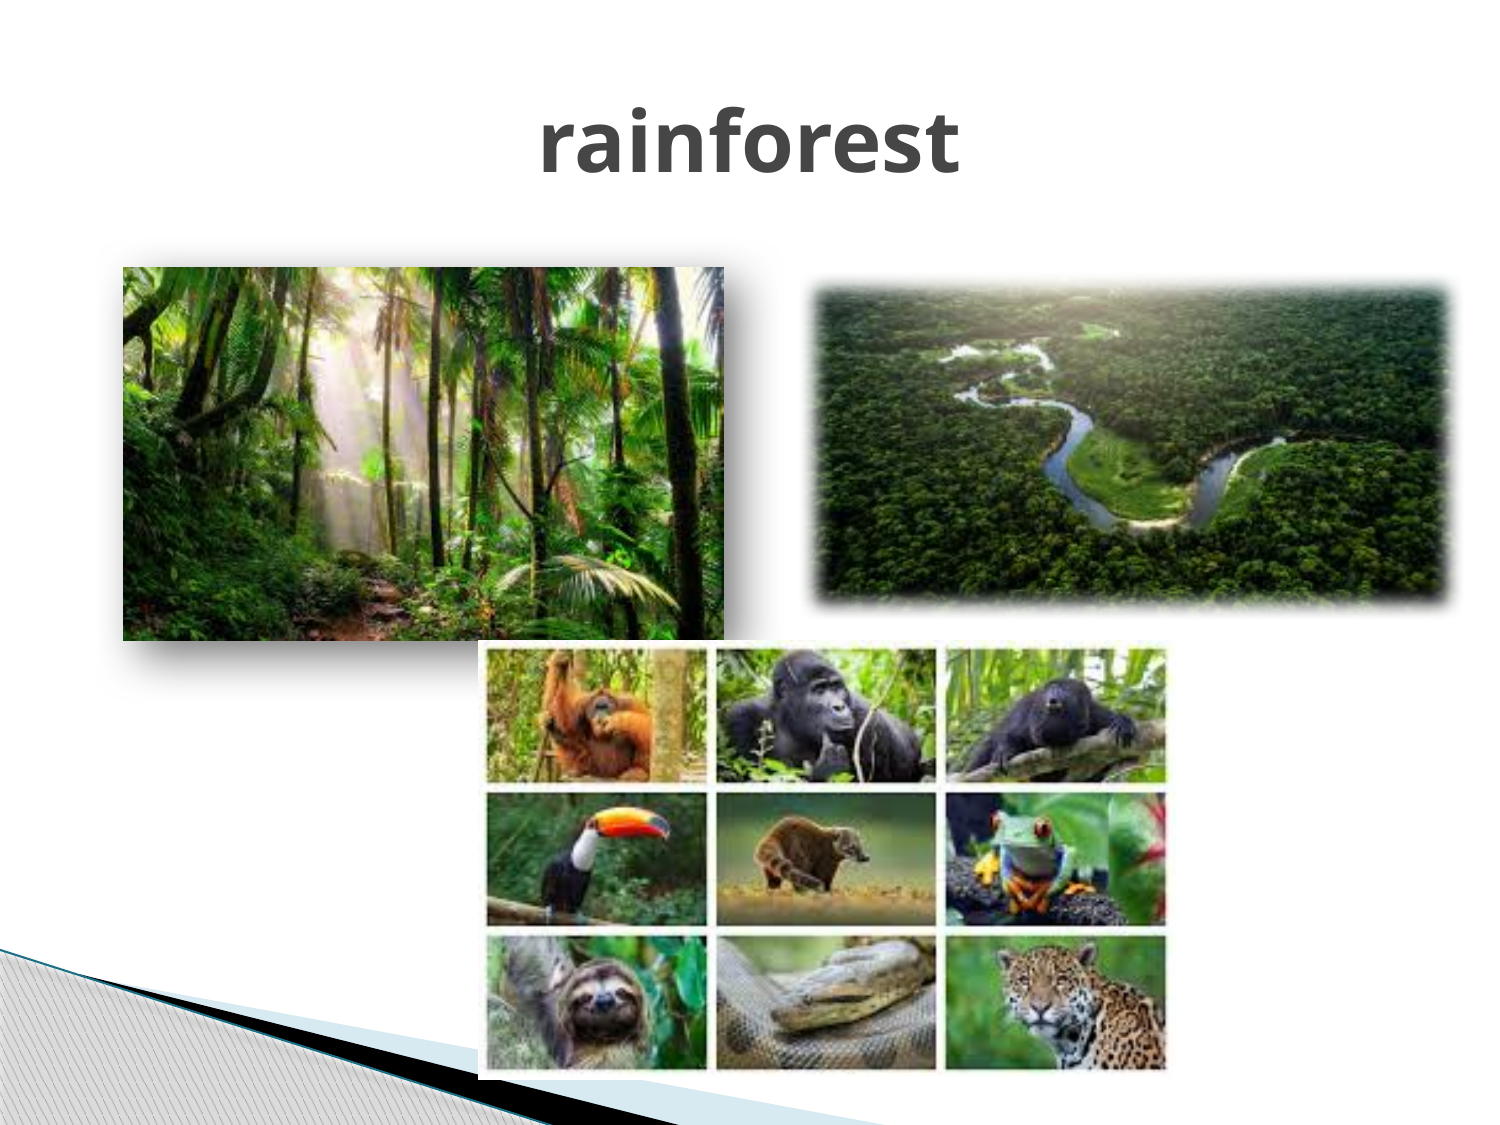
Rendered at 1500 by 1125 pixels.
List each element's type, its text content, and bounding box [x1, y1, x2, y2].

title rainforest [75, 45, 1425, 233]
picture [797, 270, 1466, 622]
picture [123, 266, 1176, 1080]
